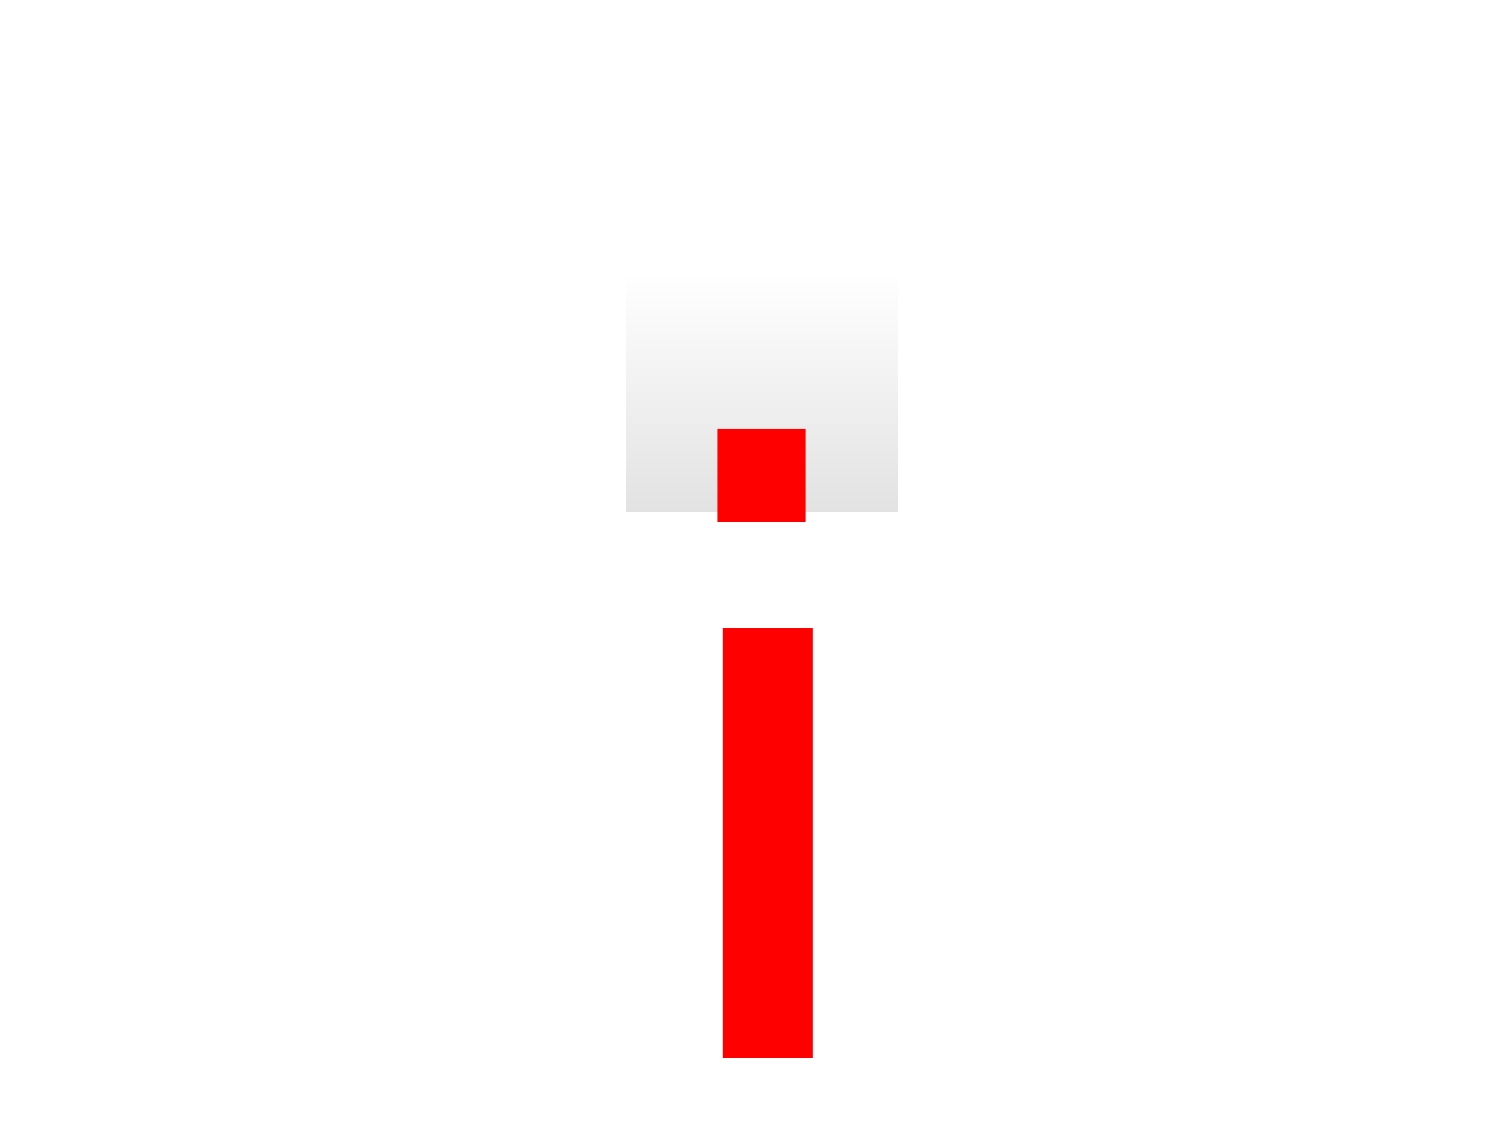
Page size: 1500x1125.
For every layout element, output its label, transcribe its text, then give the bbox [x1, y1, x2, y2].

text_box I [499, 511, 1038, 1105]
text_box . [624, 32, 899, 513]
